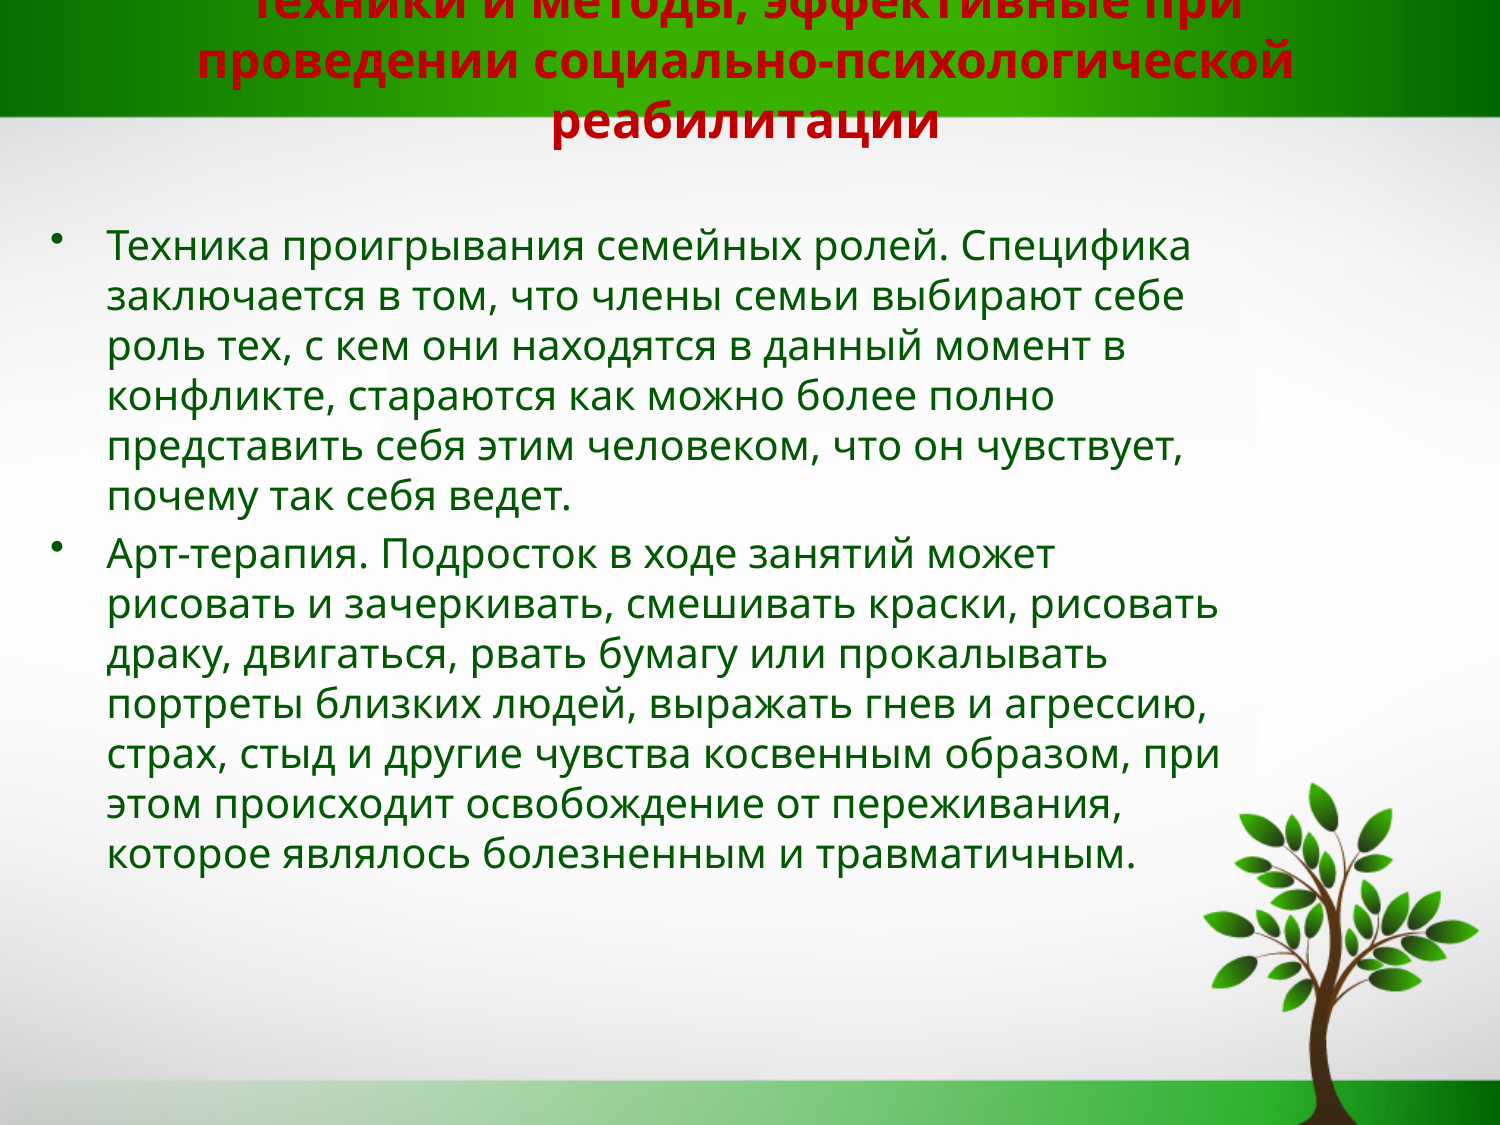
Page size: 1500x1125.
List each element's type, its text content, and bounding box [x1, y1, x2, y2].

picture [0, 0, 1500, 1125]
title Техники и методы, эффективные при проведении социально-психологической реабилитации [82, 0, 1411, 118]
list Техника проигрывания семейных ролей. Специфика заключается в том, что члены семьи выбирают себе роль тех, с кем они находятся в данный момент в конфликте, стараются как можно более полно представить себя этим человеком, что он чувствует, почему так себя ведет. Арт-терапия. Подросток в ходе занятий может рисовать и зачеркивать, смешивать краски, рисовать драку, двигаться, рвать бумагу или прокалывать портреты близких людей, выражать гнев и агрессию, страх, стыд и другие чувства косвенным образом, при этом происходит освобождение от переживания, которое являлось болезненным и травматичным. [35, 210, 1266, 1088]
